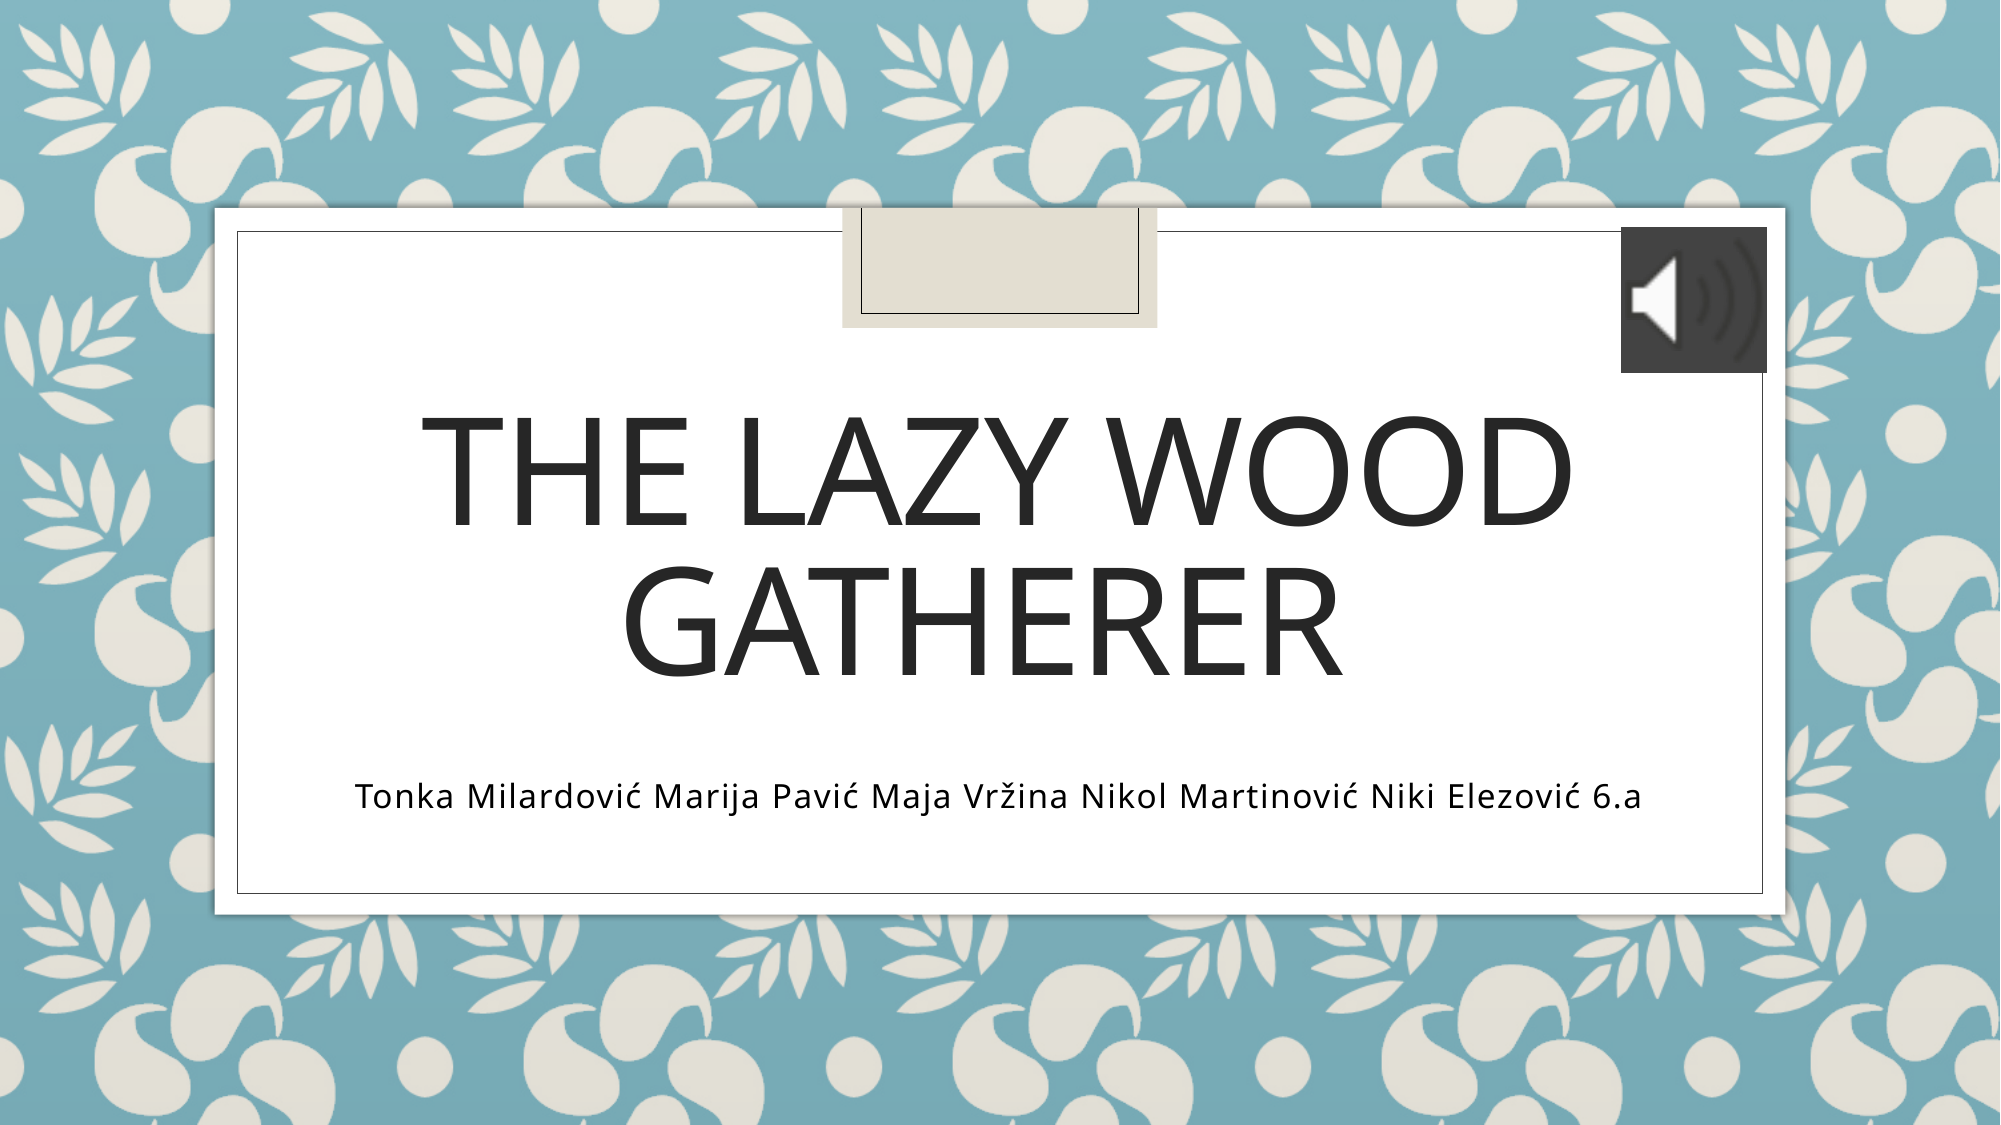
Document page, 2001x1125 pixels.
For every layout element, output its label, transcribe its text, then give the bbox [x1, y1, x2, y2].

subtitle Tonka Milardović Marija Pavić Maja Vržina Nikol Martinović Niki Elezović 6.a [256, 768, 1745, 844]
picture [1619, 226, 1769, 375]
title The lazy Wood gatherer [256, 343, 1744, 768]
